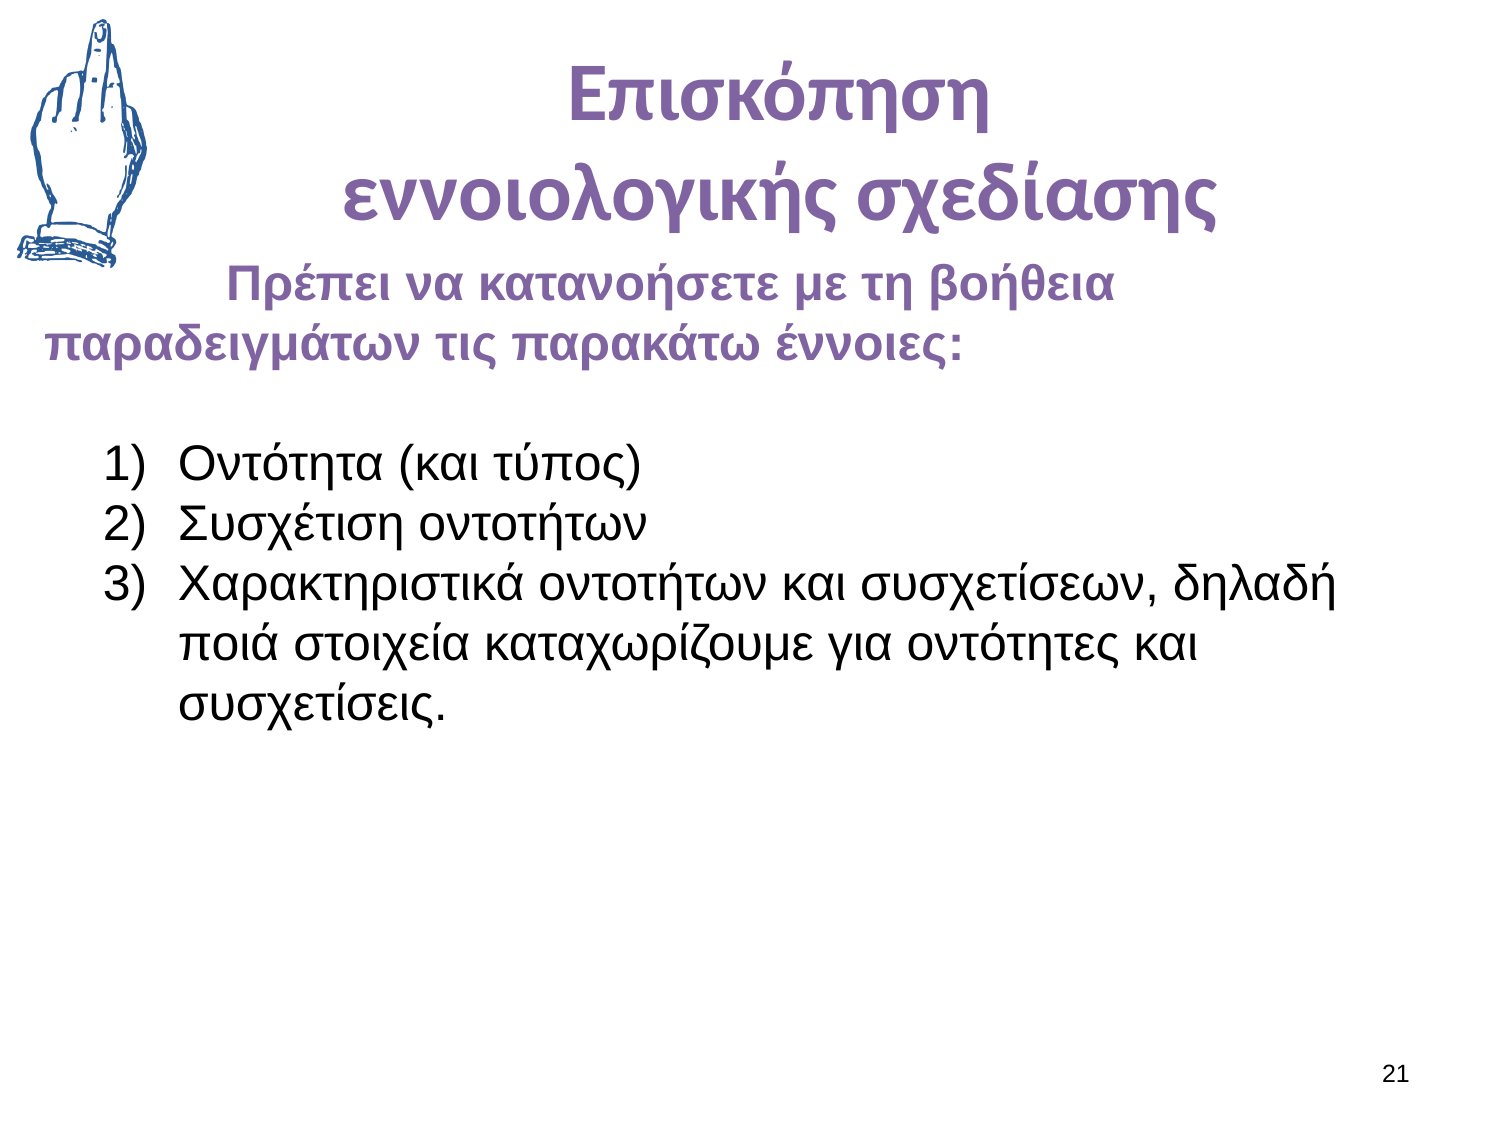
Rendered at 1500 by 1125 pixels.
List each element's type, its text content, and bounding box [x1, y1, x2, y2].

slide_number 20 [1074, 1042, 1425, 1103]
text_box Πρέπει να κατανοήσετε με τη βοήθεια παραδειγμάτων τις παρακάτω έννοιες: Οντότητα (και τύπος) Συσχέτιση οντοτήτων Χαρακτηριστικά οντοτήτων και συσχετίσεων, δηλαδή ποιά στοιχεία καταχωρίζουμε για οντότητες και συσχετίσεις. [29, 243, 1447, 919]
title Επισκόπηση εννοιολογικής σχεδίασης [149, 19, 1483, 256]
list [17, 18, 147, 268]
